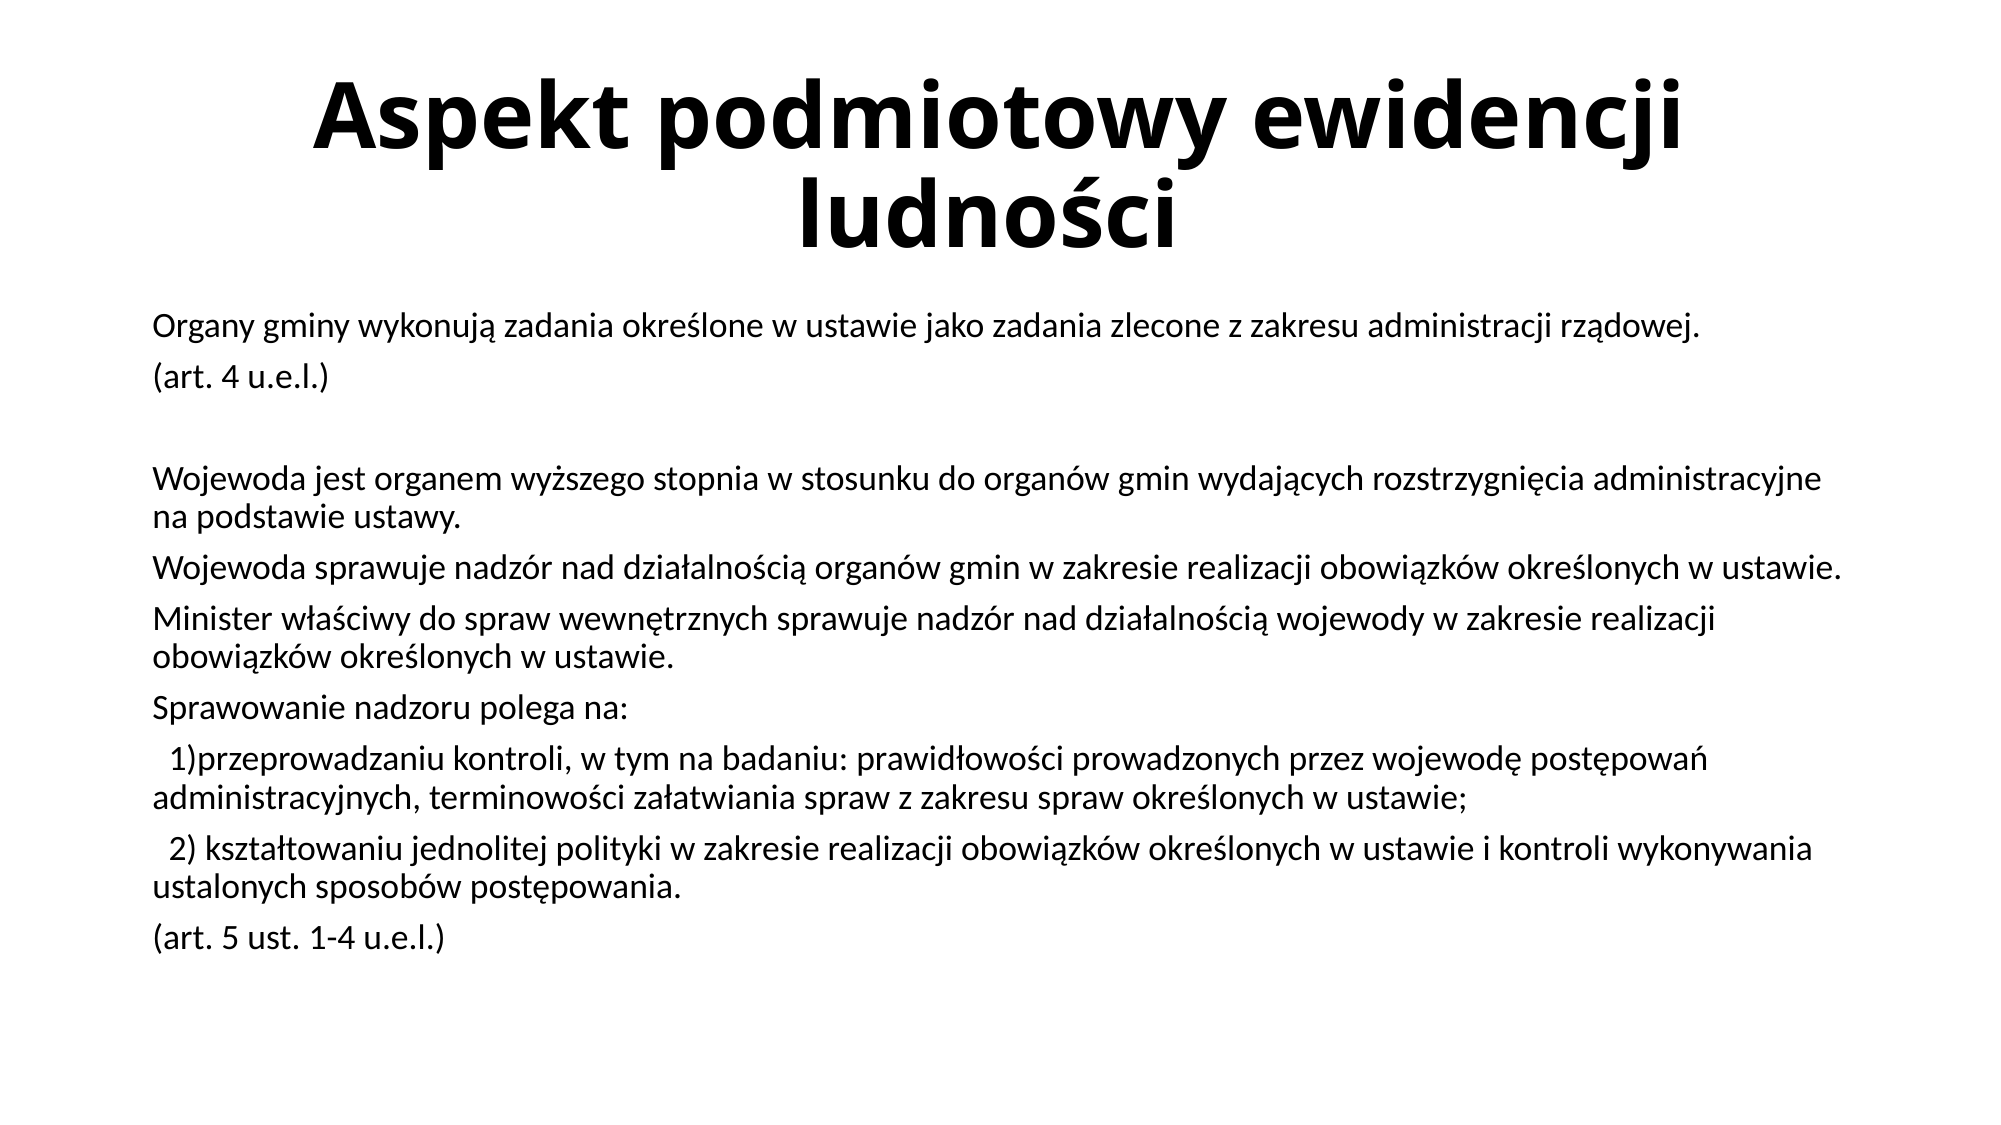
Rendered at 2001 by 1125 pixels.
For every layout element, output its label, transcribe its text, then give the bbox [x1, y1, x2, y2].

list Organy gminy wykonują zadania określone w ustawie jako zadania zlecone z zakresu administracji rządowej. (art. 4 u.e.l.) Wojewoda jest organem wyższego stopnia w stosunku do organów gmin wydających rozstrzygnięcia administracyjne na podstawie ustawy. Wojewoda sprawuje nadzór nad działalnością organów gmin w zakresie realizacji obowiązków określonych w ustawie. Minister właściwy do spraw wewnętrznych sprawuje nadzór nad działalnością wojewody w zakresie realizacji obowiązków określonych w ustawie. Sprawowanie nadzoru polega na: 1)przeprowadzaniu kontroli, w tym na badaniu: prawidłowości prowadzonych przez wojewodę postępowań administracyjnych, terminowości załatwiania spraw z zakresu spraw określonych w ustawie; 2) kształtowaniu jednolitej polityki w zakresie realizacji obowiązków określonych w ustawie i kontroli wykonywania ustalonych sposobów postępowania. (art. 5 ust. 1-4 u.e.l.) [137, 299, 1863, 1014]
title Aspekt podmiotowy ewidencji ludności [137, 59, 1863, 278]
